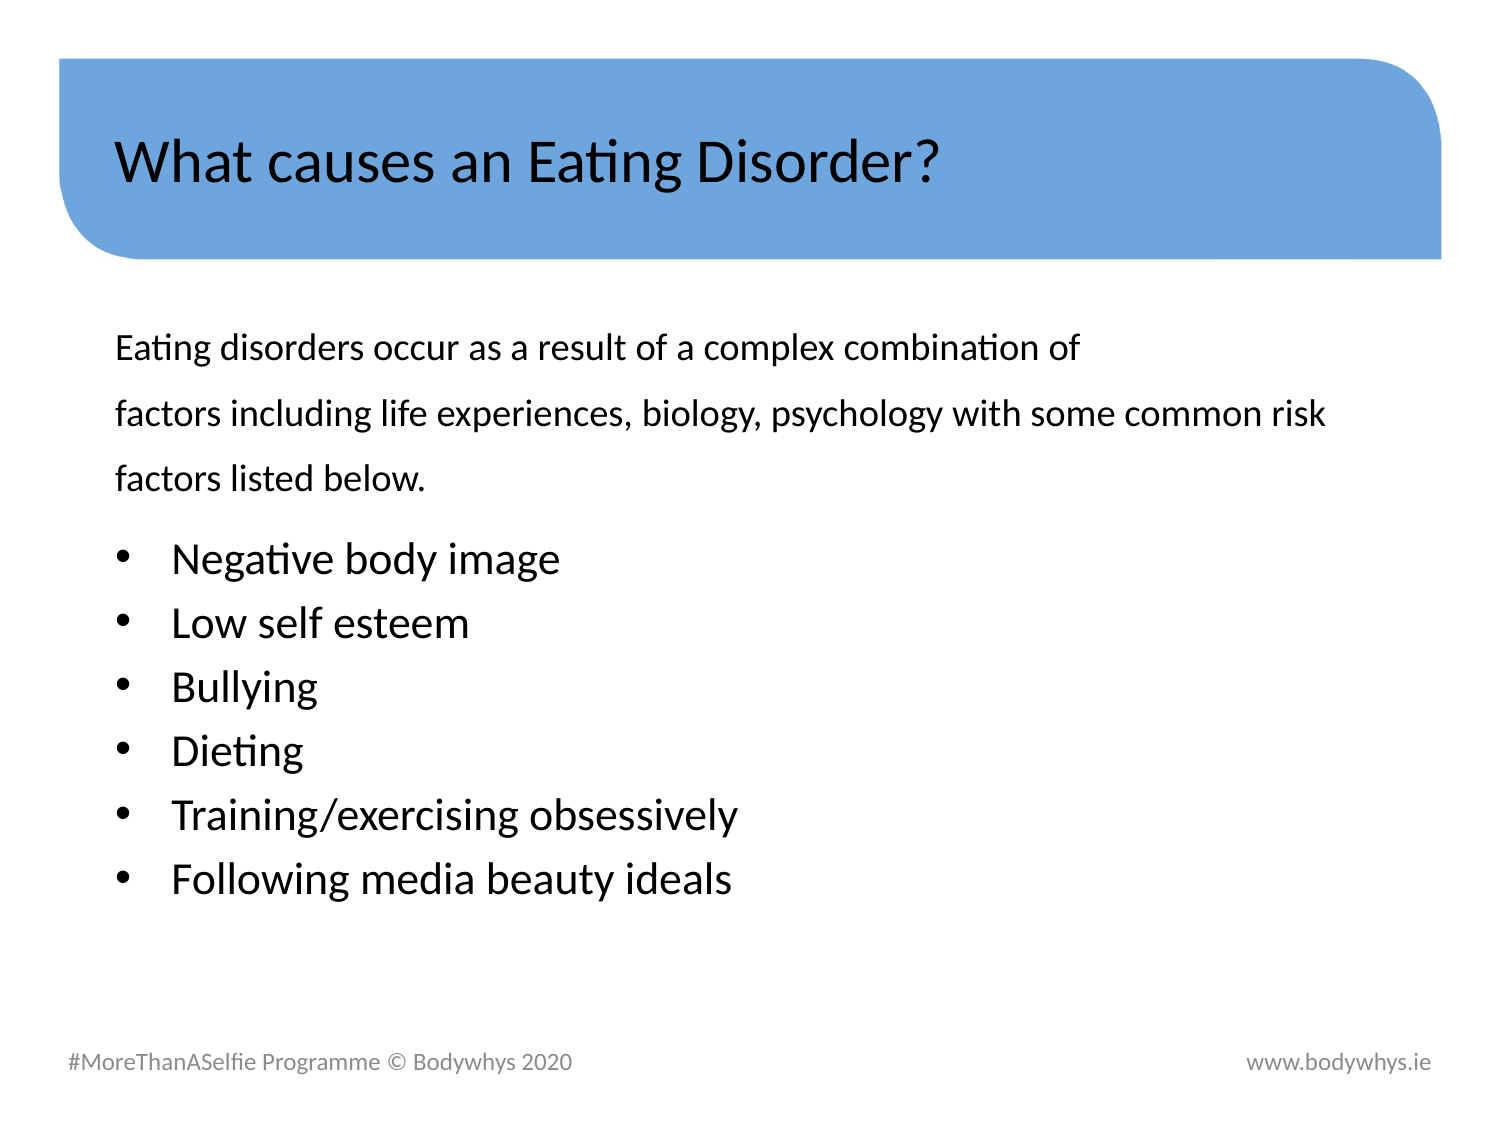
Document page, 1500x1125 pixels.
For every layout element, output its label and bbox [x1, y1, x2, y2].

picture [0, 0, 1500, 1125]
text_box [52, 1034, 1448, 1087]
